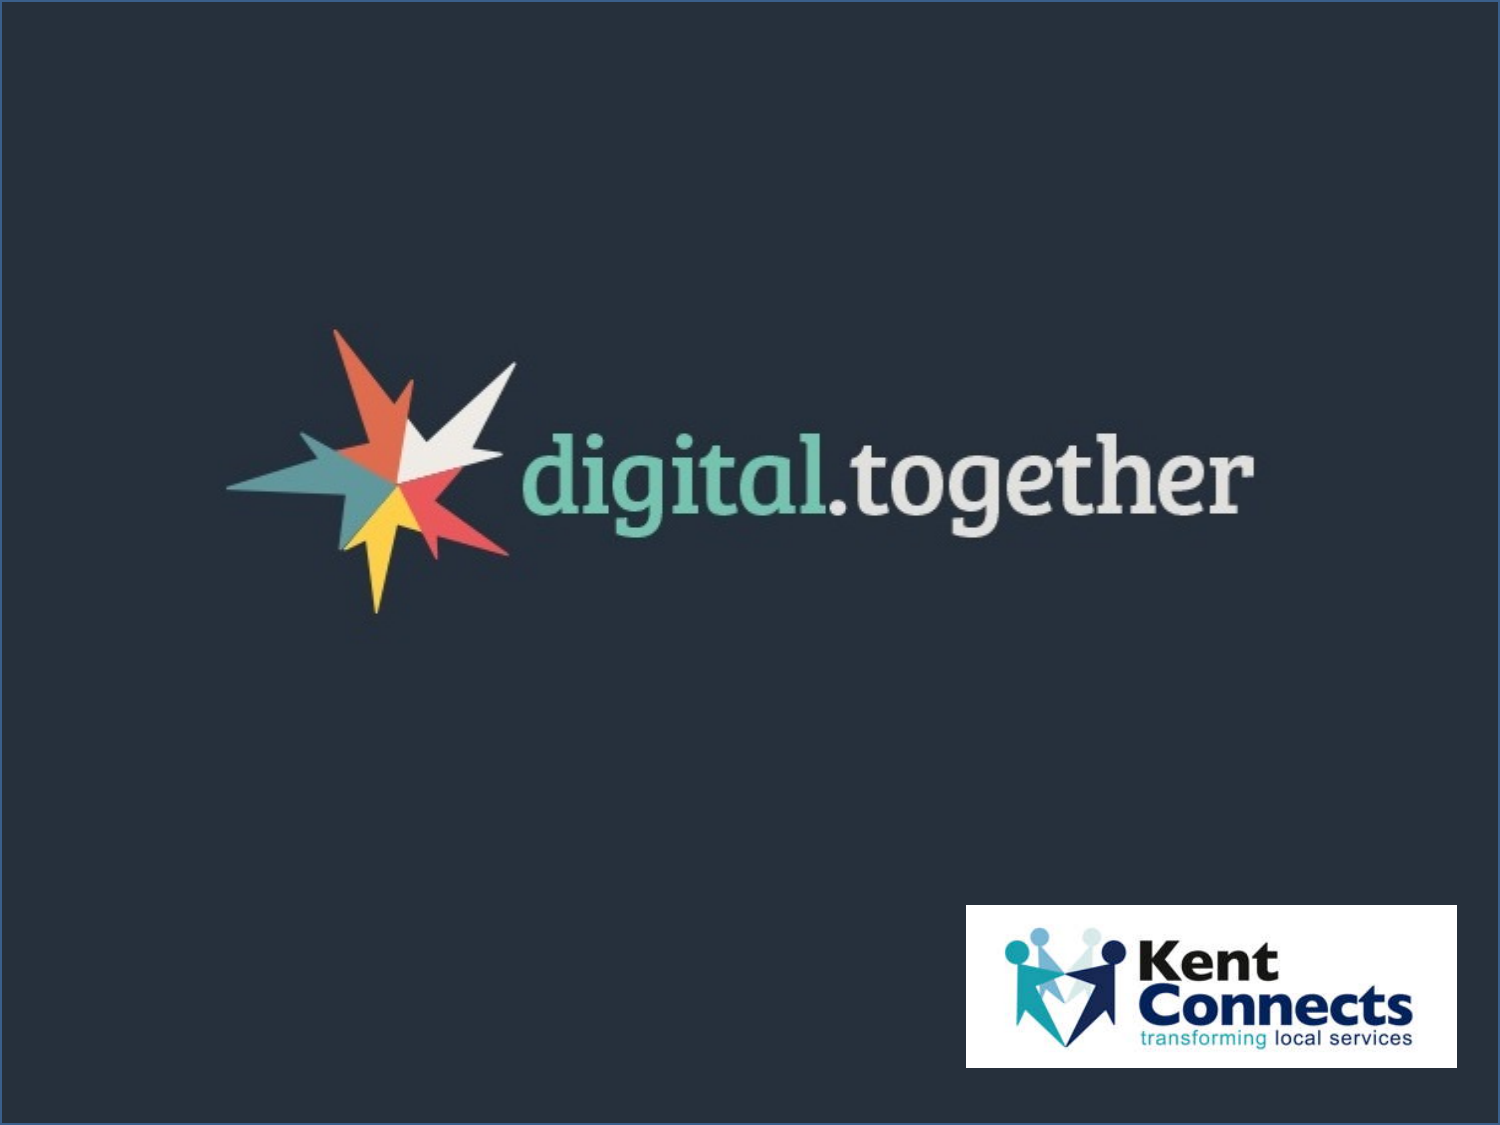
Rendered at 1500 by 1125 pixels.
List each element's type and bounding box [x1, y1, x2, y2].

picture [186, 292, 1301, 648]
text_box [0, 0, 1500, 1125]
picture [965, 904, 1457, 1069]
